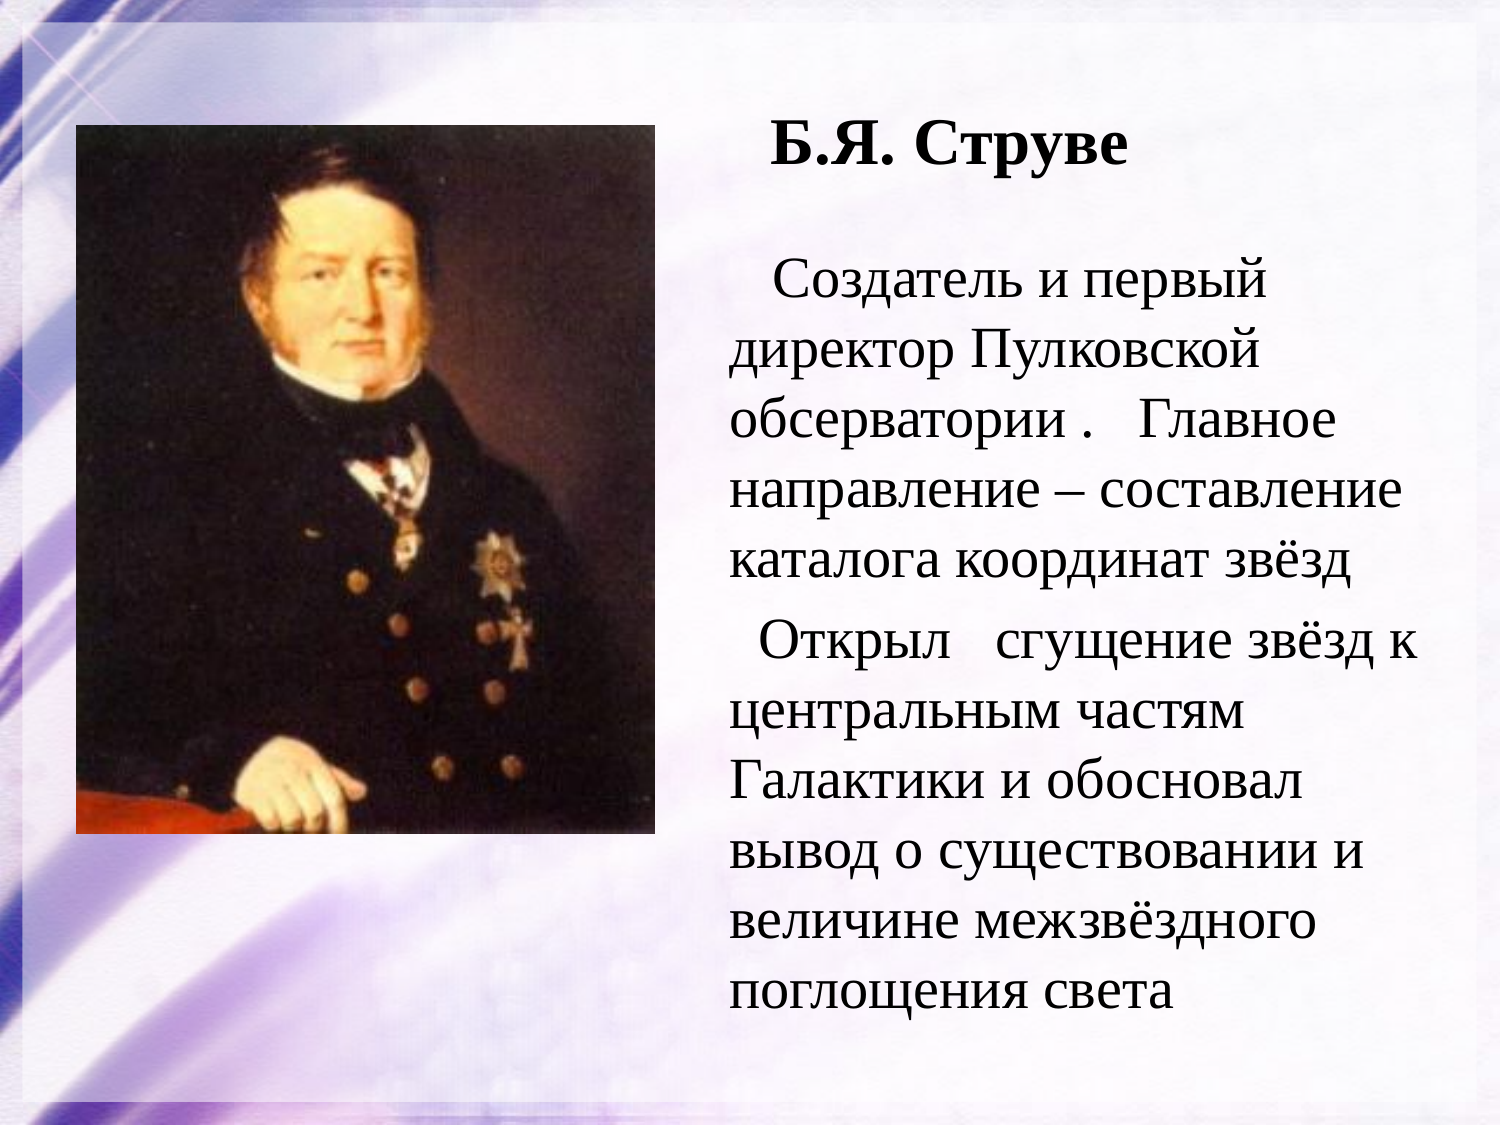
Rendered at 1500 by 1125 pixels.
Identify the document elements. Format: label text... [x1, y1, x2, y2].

picture [76, 125, 656, 835]
picture [0, 0, 1500, 1125]
text_box Создатель и первый директор Пулковской обсерватории . Главное направление – составление каталога координат звёзд Открыл сгущение звёзд к центральным частям Галактики и обосновал вывод о существовании и величине межзвёздного поглощения света [714, 231, 1460, 1005]
text_box Б.Я. Струве [655, 0, 1425, 186]
